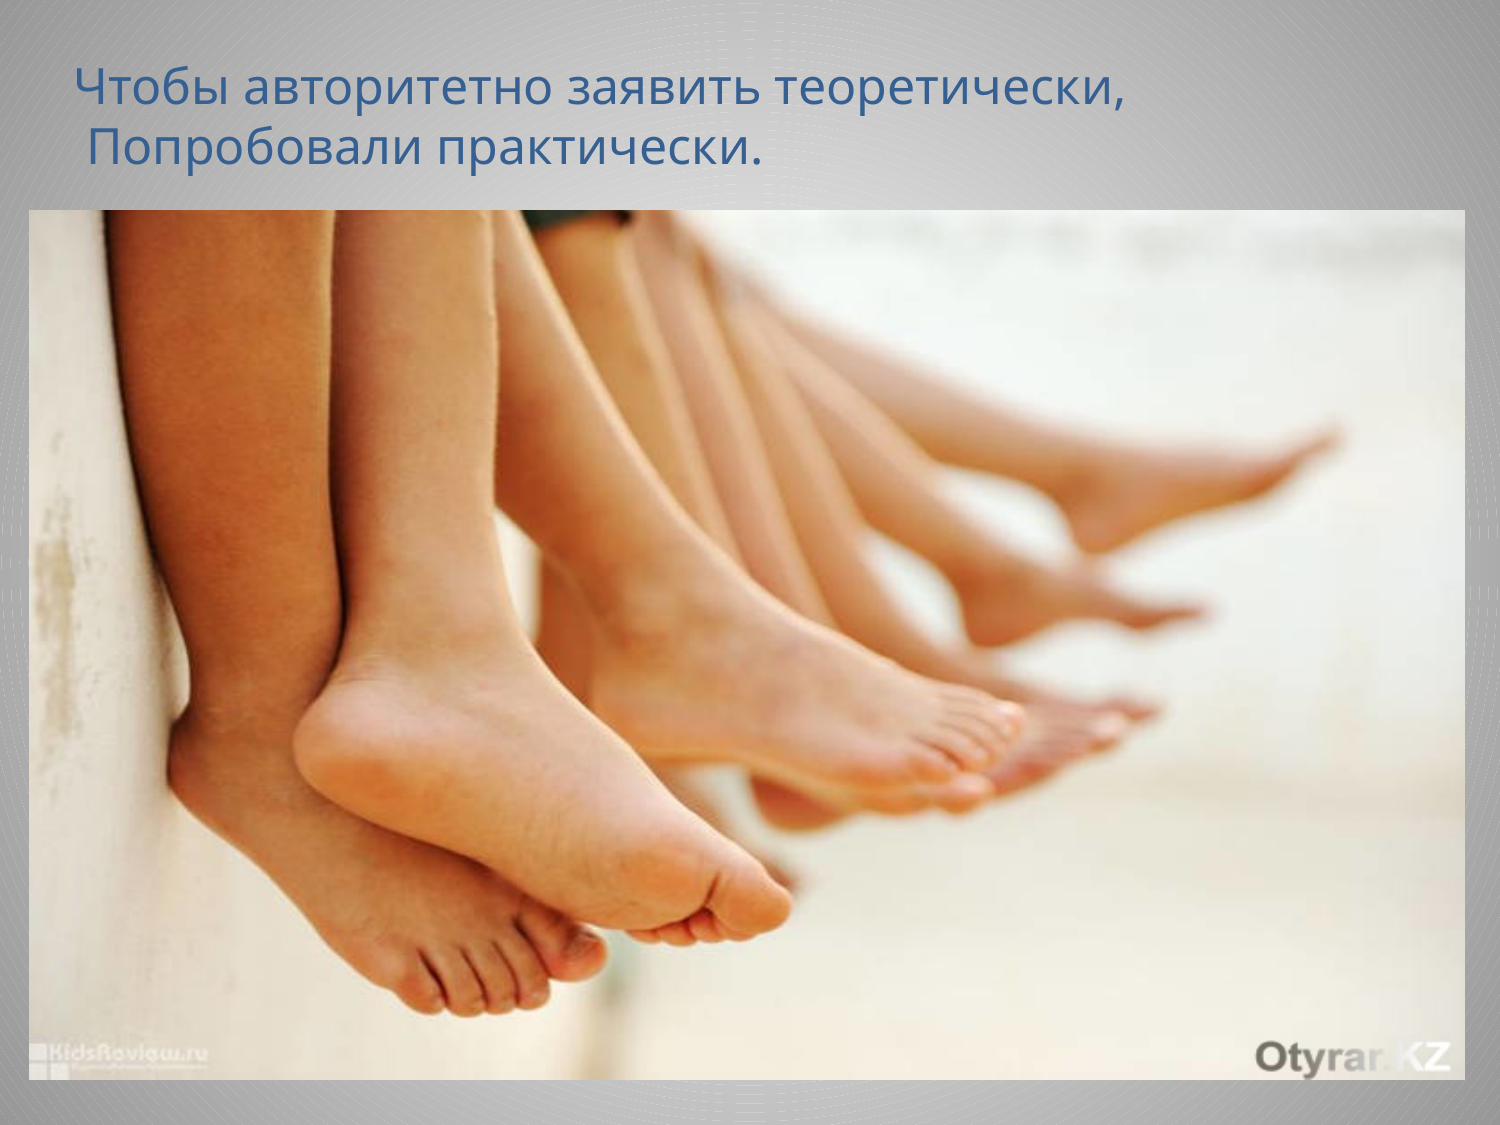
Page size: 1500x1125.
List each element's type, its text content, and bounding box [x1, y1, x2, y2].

text_box Чтобы авторитетно заявить теоретически, Попробовали практически. [58, 46, 1465, 210]
picture [29, 210, 1465, 1080]
